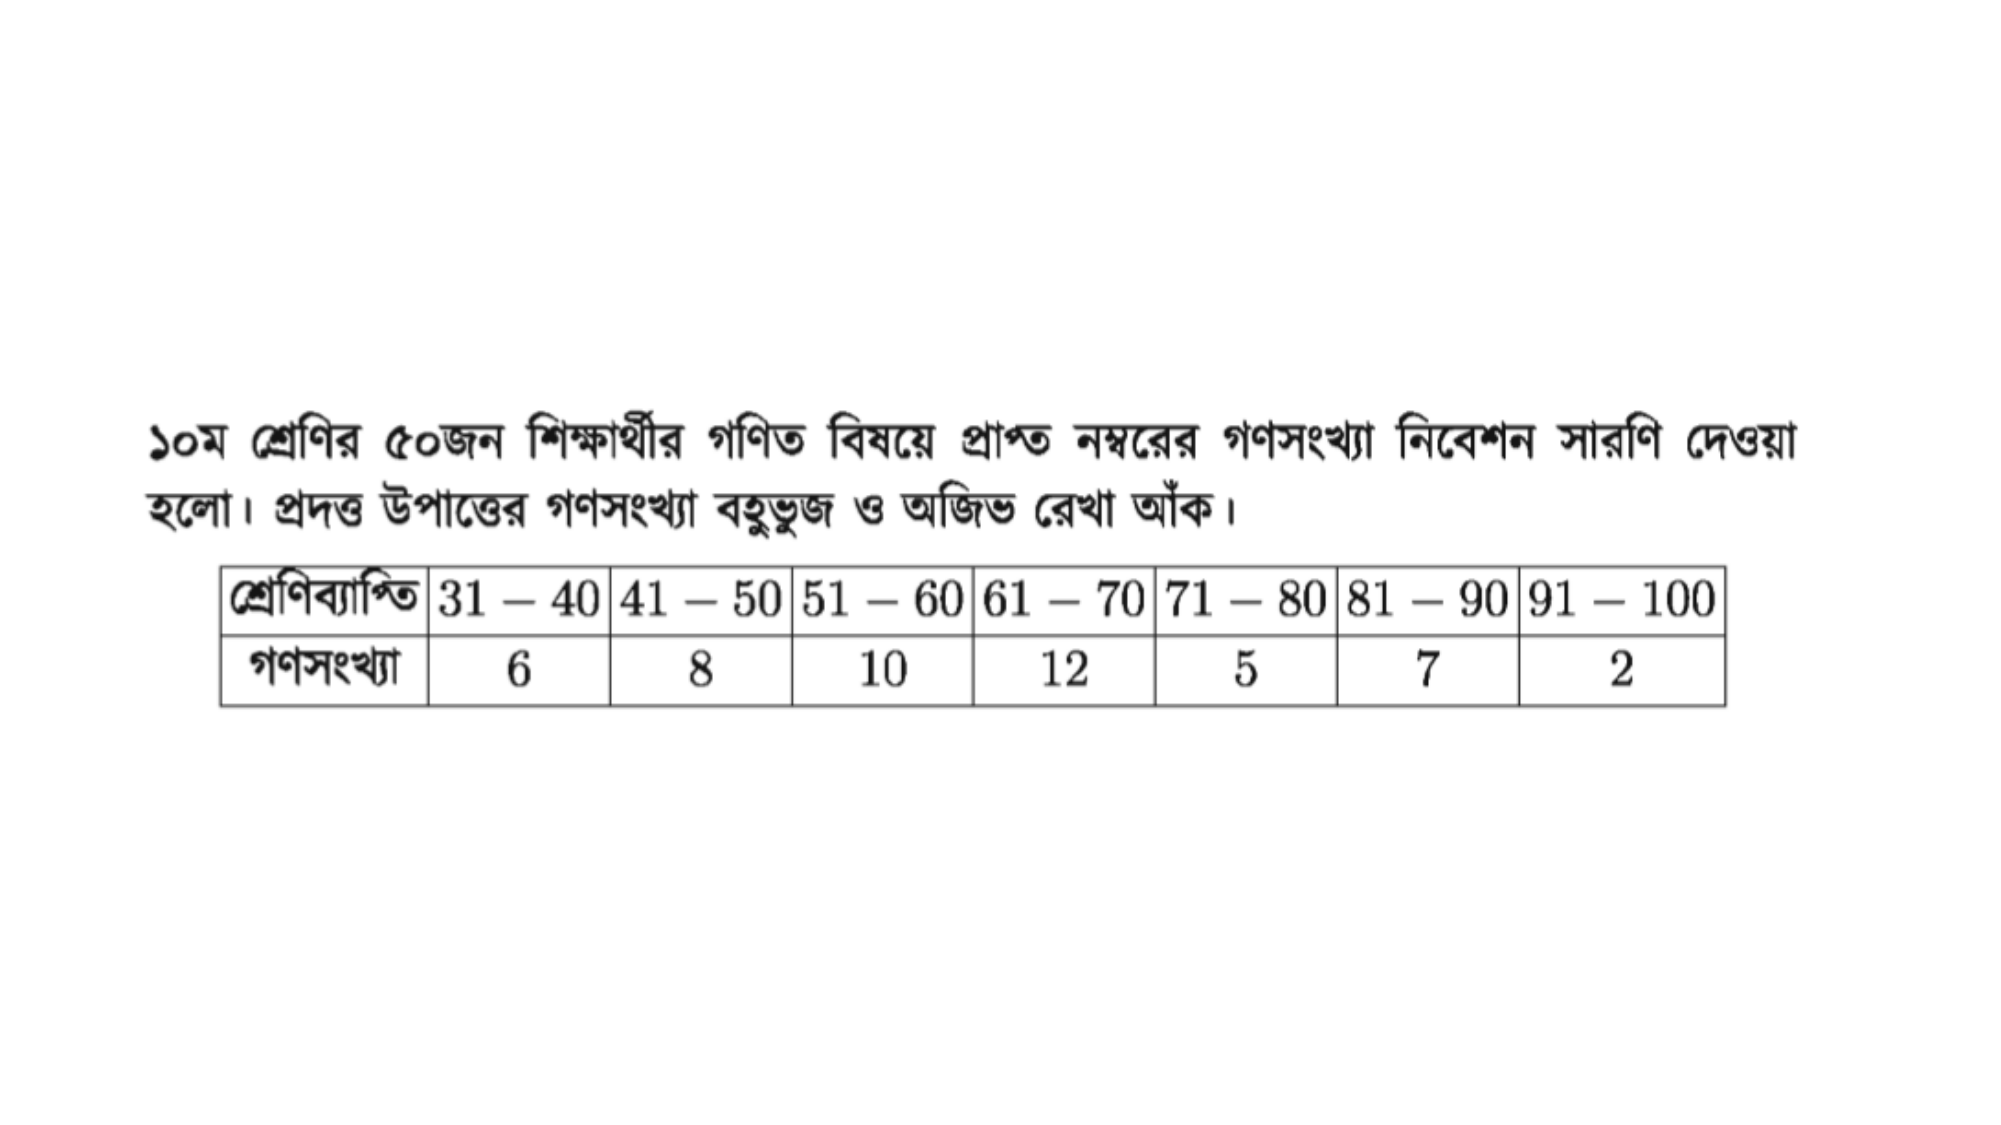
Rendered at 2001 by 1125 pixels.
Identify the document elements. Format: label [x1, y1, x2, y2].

picture [118, 400, 1831, 730]
